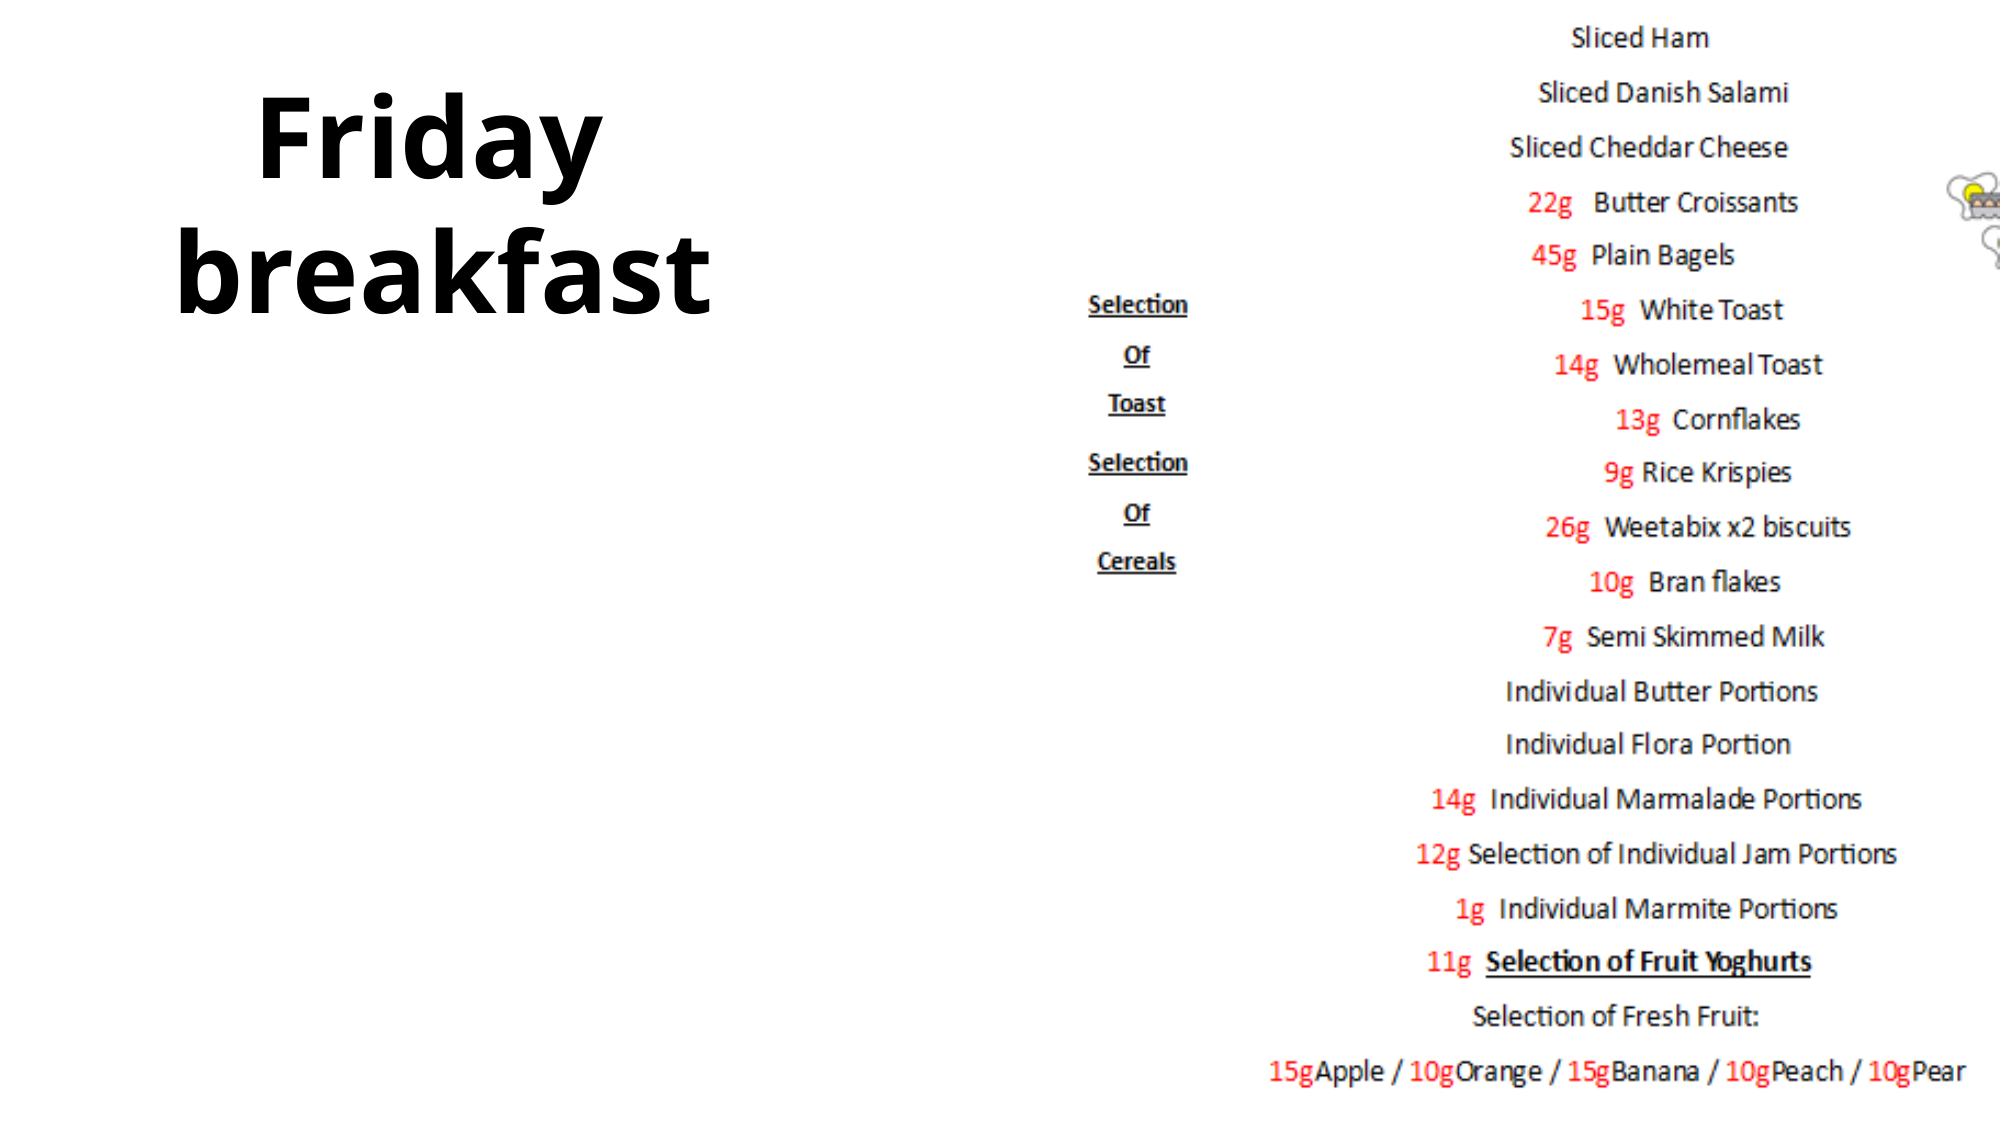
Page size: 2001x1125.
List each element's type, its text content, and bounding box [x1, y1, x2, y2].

text_box Friday breakfast [157, 59, 729, 344]
picture [1065, 0, 2000, 1121]
